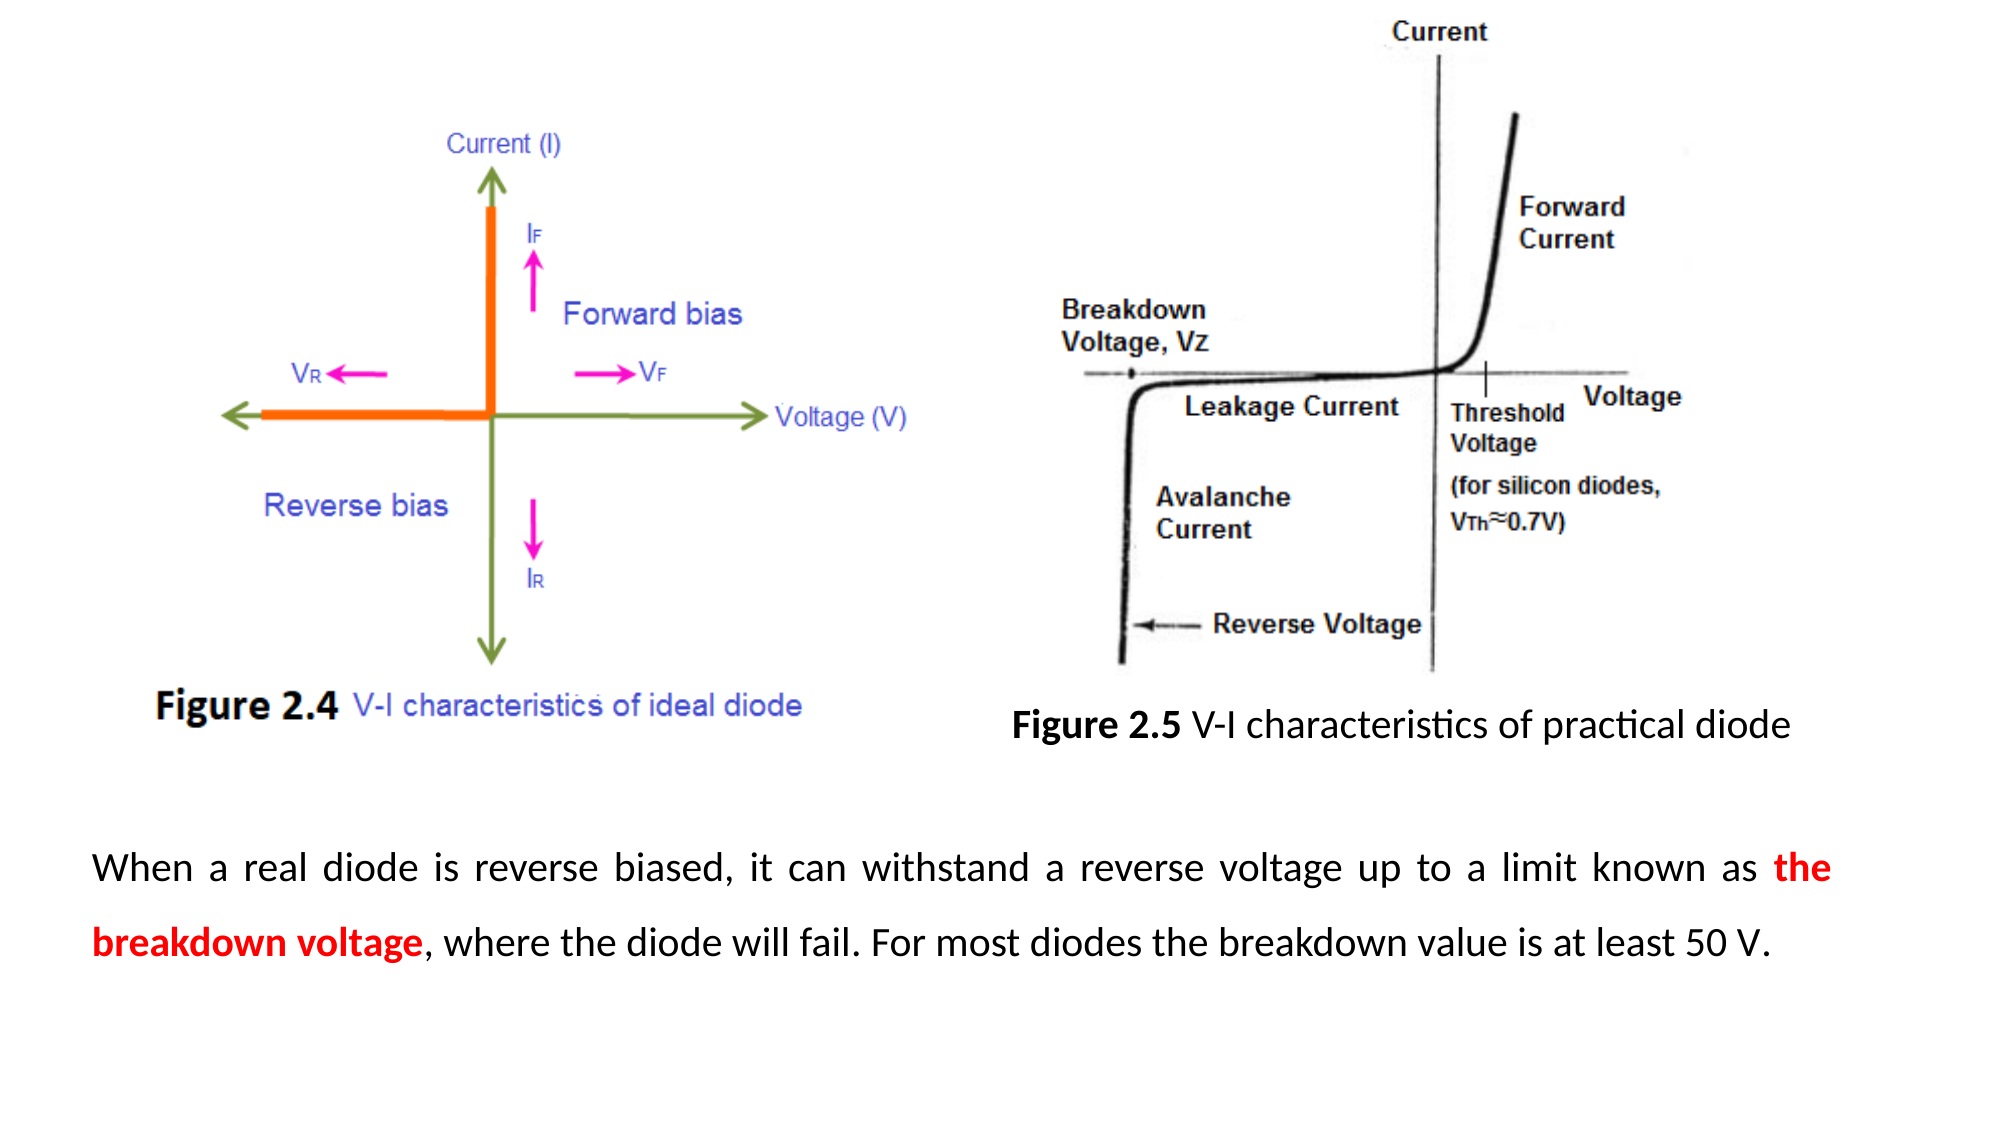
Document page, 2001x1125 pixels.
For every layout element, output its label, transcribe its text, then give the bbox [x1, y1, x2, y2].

picture [1047, 15, 1695, 690]
text_box When a real diode is reverse biased, it can withstand a reverse voltage up to a limit known as the breakdown voltage, where the diode will fail. For most diodes the breakdown value is at least 50 V. [77, 807, 1847, 973]
text_box Figure 2.5 V-I characteristics of practical diode [998, 689, 1904, 755]
picture [77, 115, 998, 758]
